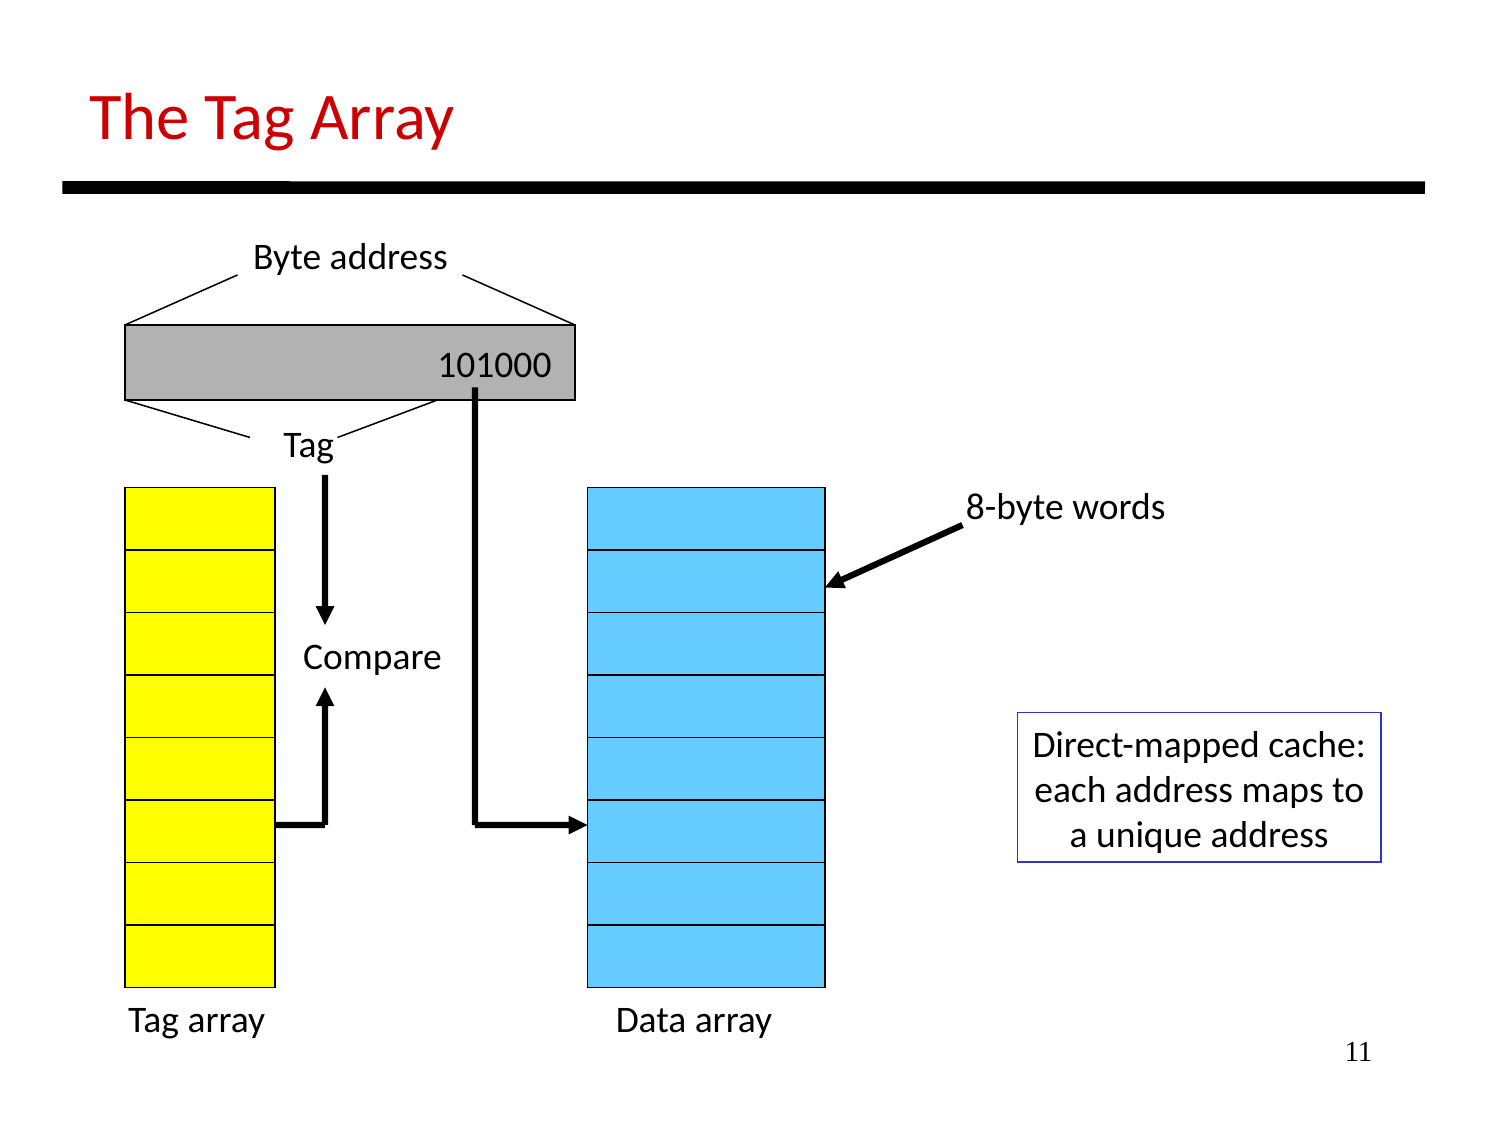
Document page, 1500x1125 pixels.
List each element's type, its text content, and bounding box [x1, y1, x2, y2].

text_box [587, 862, 825, 924]
text_box [474, 818, 588, 832]
text_box [587, 799, 825, 862]
text_box [587, 487, 825, 549]
text_box [124, 674, 275, 737]
text_box Direct-mapped cache: each address maps to a unique address [1017, 712, 1382, 863]
text_box [124, 549, 275, 612]
text_box [318, 474, 332, 624]
text_box [825, 524, 963, 589]
text_box Tag array [113, 987, 281, 1048]
text_box [124, 737, 275, 799]
text_box 101000 [124, 324, 575, 400]
text_box [124, 862, 275, 924]
text_box [124, 799, 275, 862]
text_box [587, 737, 825, 799]
text_box [124, 612, 275, 674]
text_box [587, 924, 825, 988]
text_box [124, 487, 275, 549]
text_box Data array [601, 987, 788, 1048]
text_box [587, 674, 825, 737]
text_box The Tag Array [74, 65, 471, 160]
text_box [587, 549, 825, 612]
text_box [124, 924, 275, 987]
text_box Compare [288, 624, 457, 685]
text_box Tag [268, 412, 350, 473]
text_box Byte address [238, 224, 464, 285]
text_box [318, 687, 332, 826]
slide_number 11 [1074, 1025, 1388, 1100]
text_box [587, 612, 825, 674]
text_box 8-byte words [951, 474, 1181, 535]
